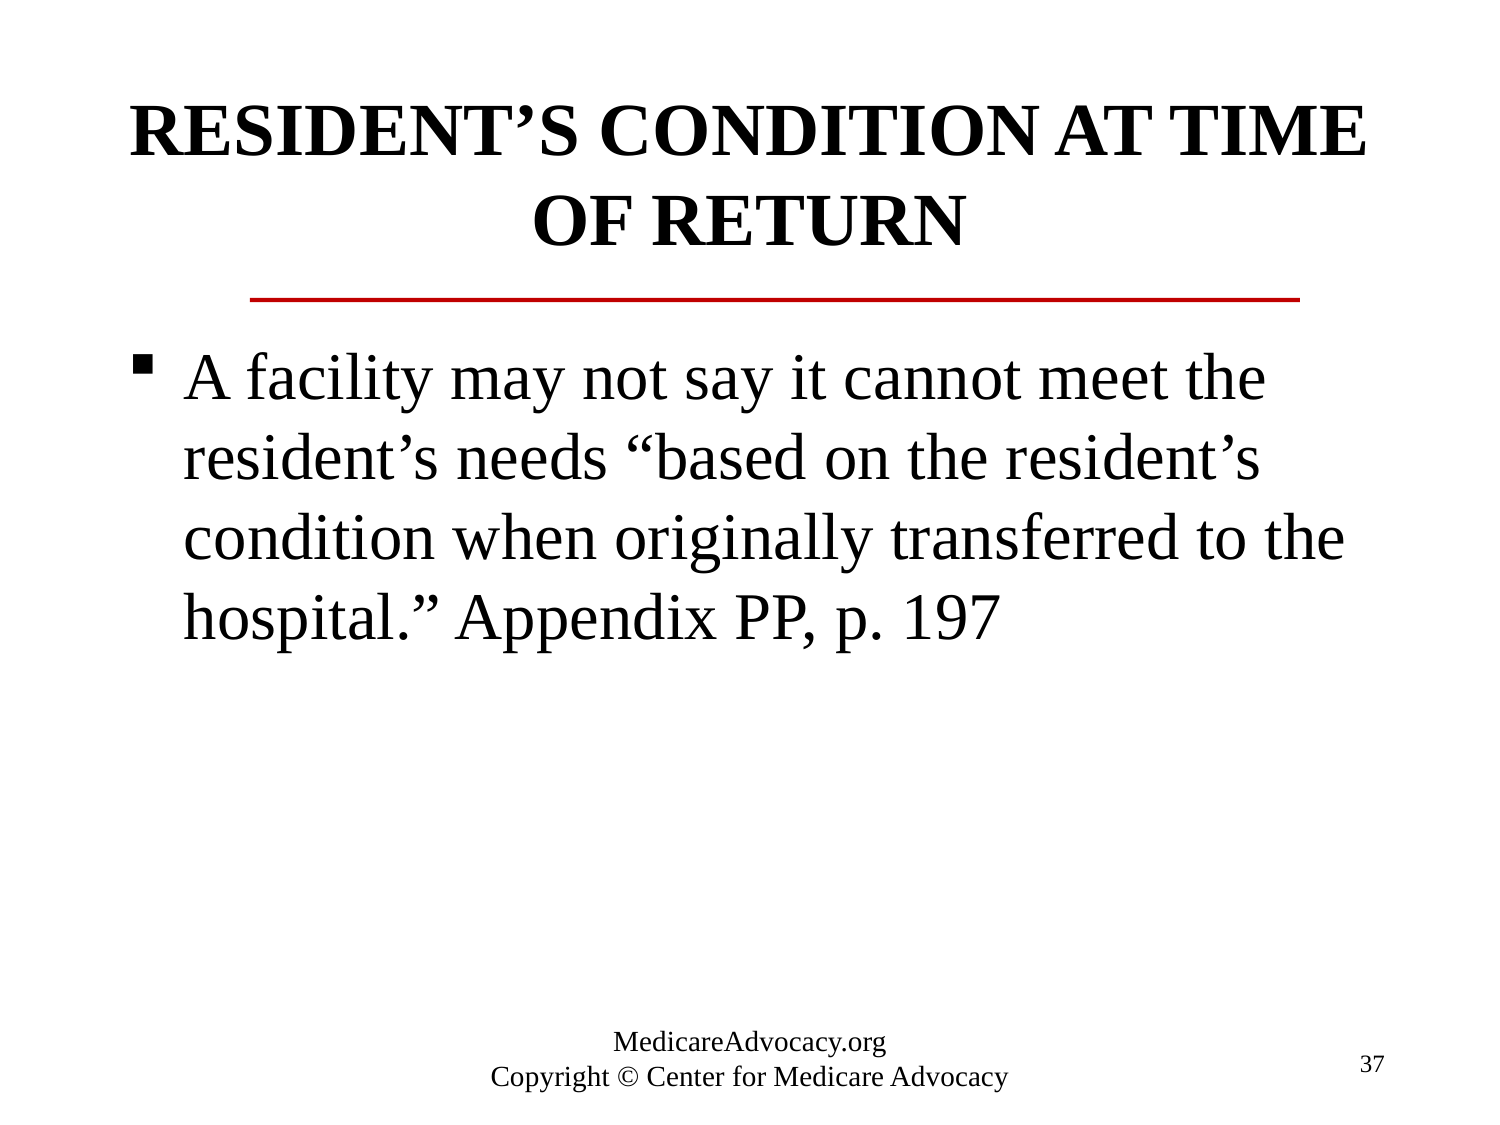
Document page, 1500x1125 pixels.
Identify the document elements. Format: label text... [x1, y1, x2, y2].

title Resident’s condition at time of return [112, 54, 1388, 288]
list A facility may not say it cannot meet the resident’s needs “based on the resident’s condition when originally transferred to the hospital.” Appendix PP, p. 197 [112, 324, 1388, 993]
slide_number 37 [1275, 1025, 1400, 1100]
